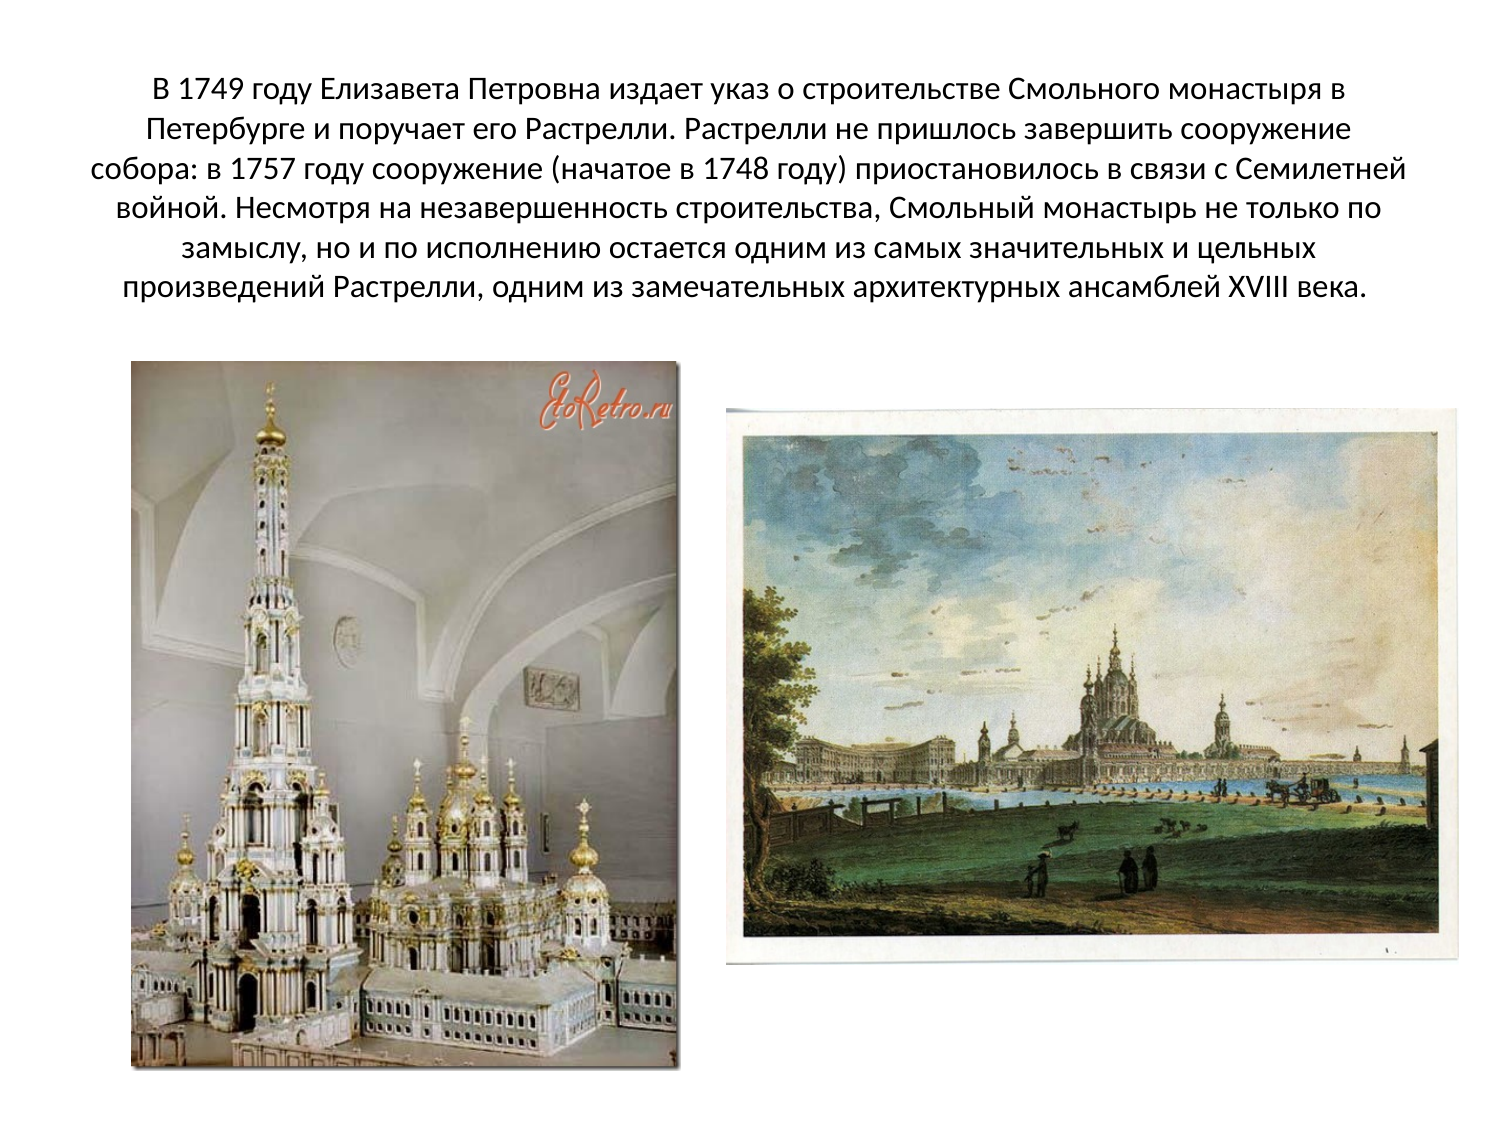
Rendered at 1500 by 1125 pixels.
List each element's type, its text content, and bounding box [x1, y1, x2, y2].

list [726, 408, 1459, 965]
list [131, 361, 681, 1071]
title В 1749 году Елизавета Петровна издает указ о строительстве Смольного монастыря в Петербурге и поручает его Растрелли. Растрелли не пришлось завершить сооружение собора: в 1757 году сооружение (начатое в 1748 году) приостановилось в связи с Семилетней войной. Несмотря на незавершенность строительства, Смольный монастырь не только по замыслу, но и по исполнению остается одним из самых значительных и цельных произведений Растрелли, одним из замечательных архитектурных ансамблей XVIII века. [75, 45, 1425, 327]
